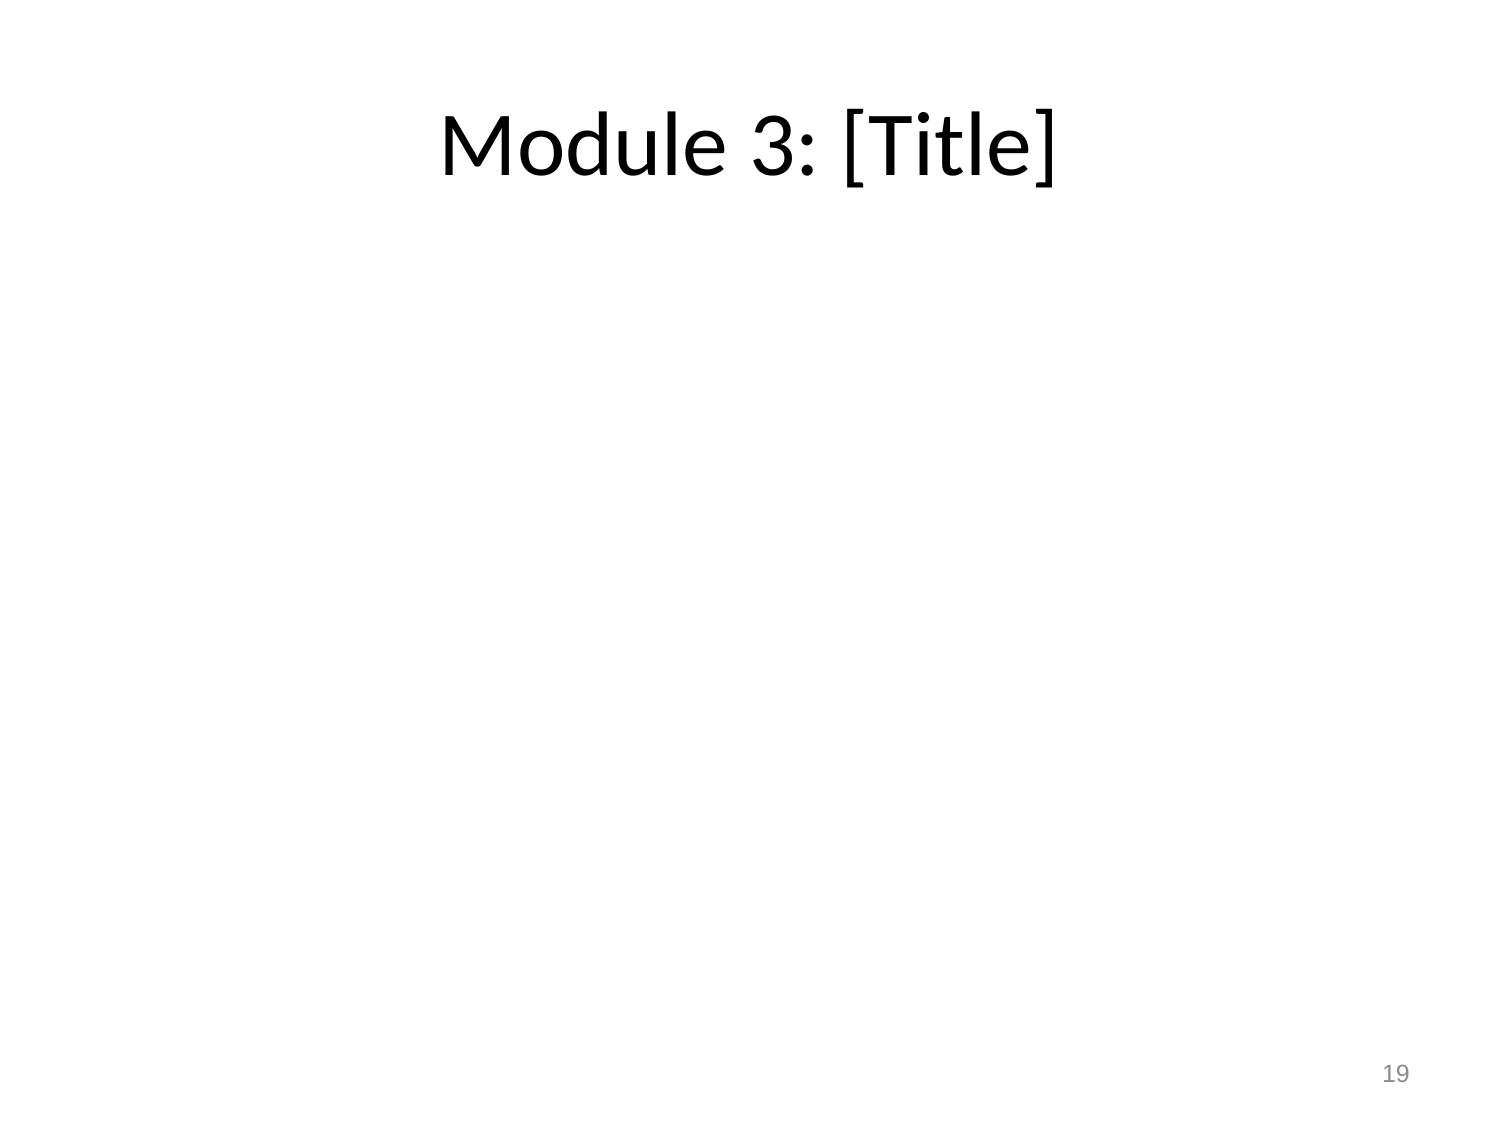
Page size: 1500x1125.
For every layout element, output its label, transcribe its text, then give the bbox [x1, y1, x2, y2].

title Module 3: [Title] [75, 45, 1425, 233]
slide_number 19 [1074, 1042, 1425, 1103]
